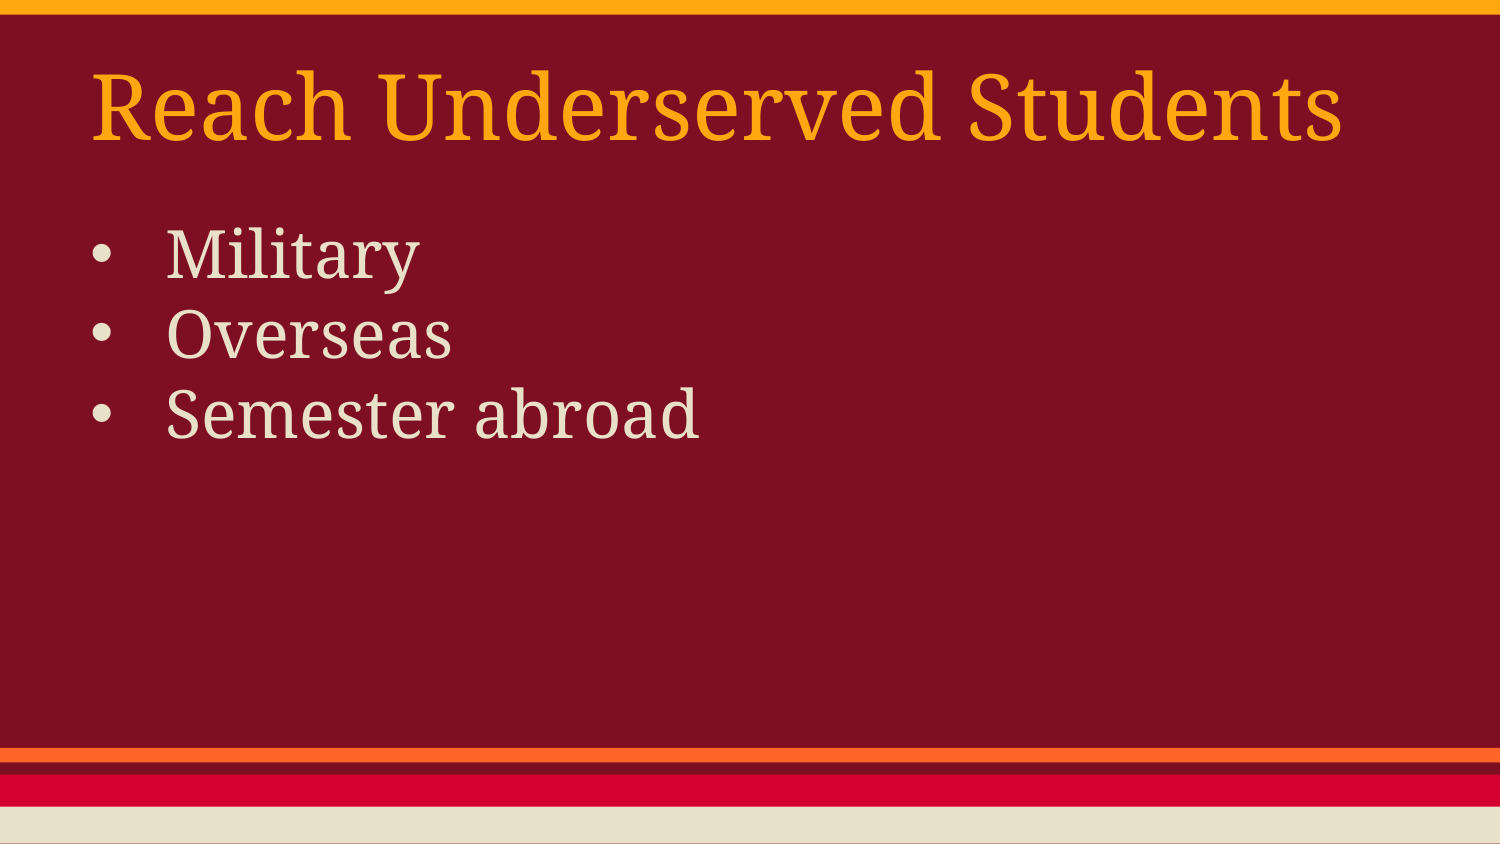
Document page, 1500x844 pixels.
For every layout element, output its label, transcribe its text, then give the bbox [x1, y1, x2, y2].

list Military Overseas Semester abroad [75, 196, 1425, 733]
title Reach Underserved Students [75, 33, 1425, 175]
